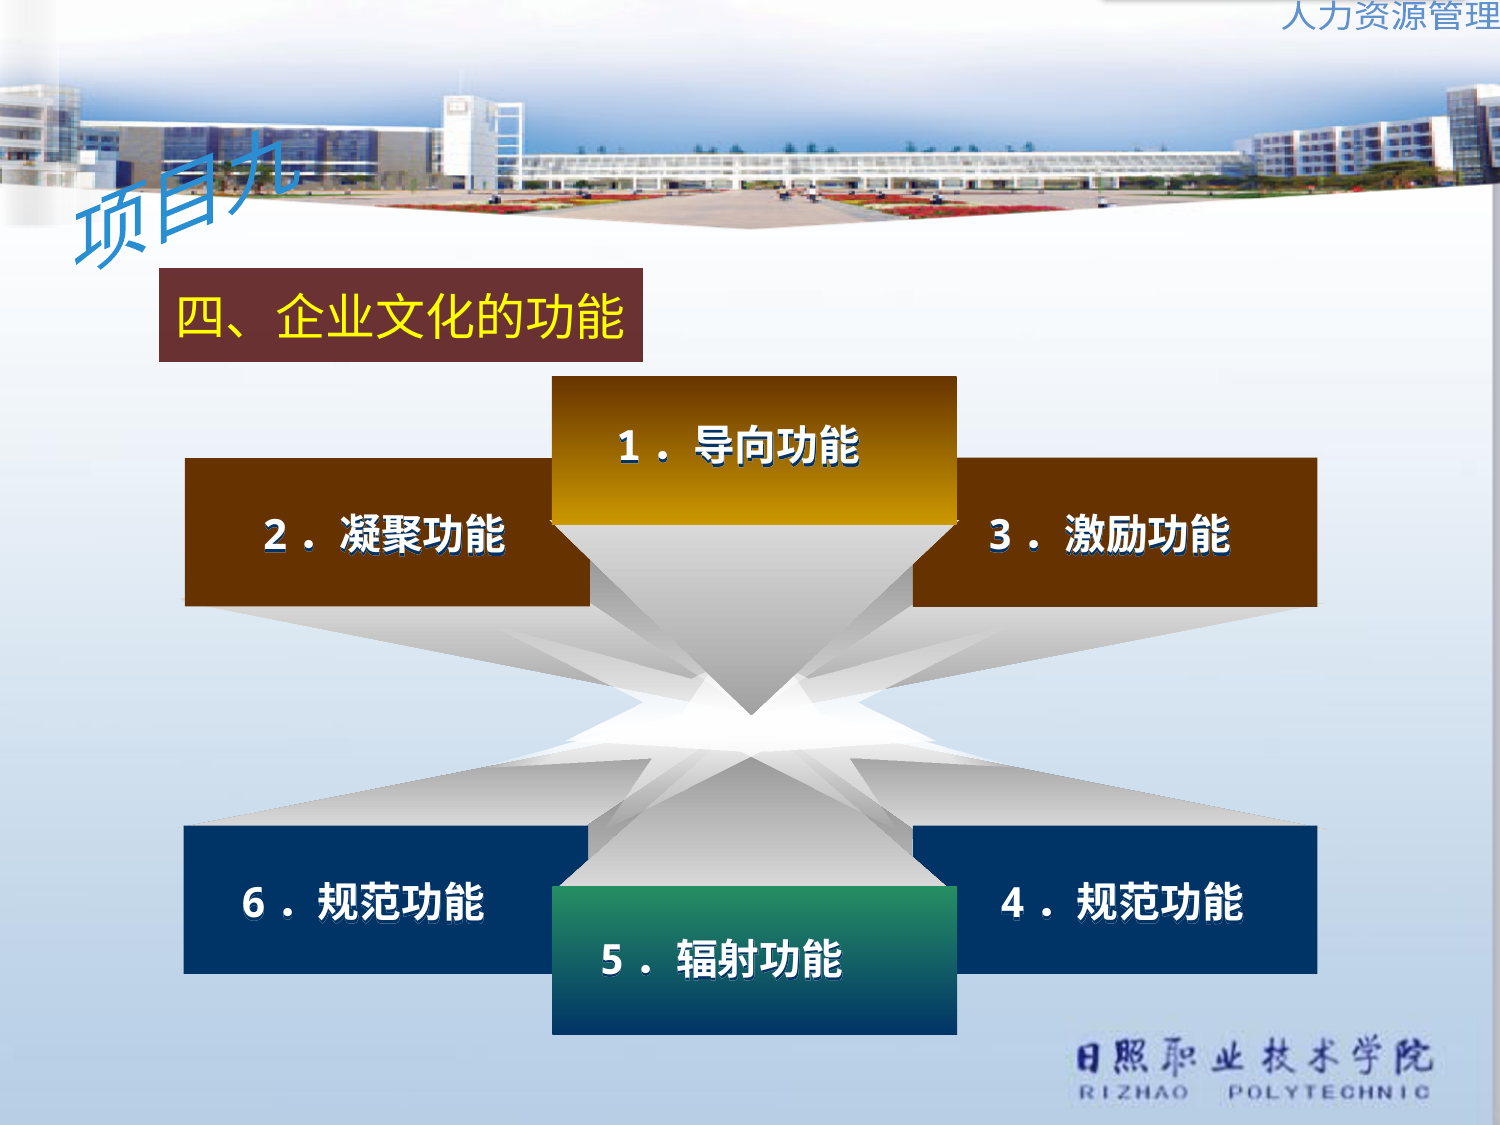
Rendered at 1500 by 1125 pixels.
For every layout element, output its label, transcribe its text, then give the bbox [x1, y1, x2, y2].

picture [1367, 6, 1375, 12]
picture [1371, 10, 1384, 15]
picture [1374, 18, 1381, 24]
picture [1436, 0, 1448, 5]
text_box 四、企业文化的功能 [159, 268, 643, 362]
picture [0, 0, 1500, 1125]
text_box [177, 376, 1328, 1035]
